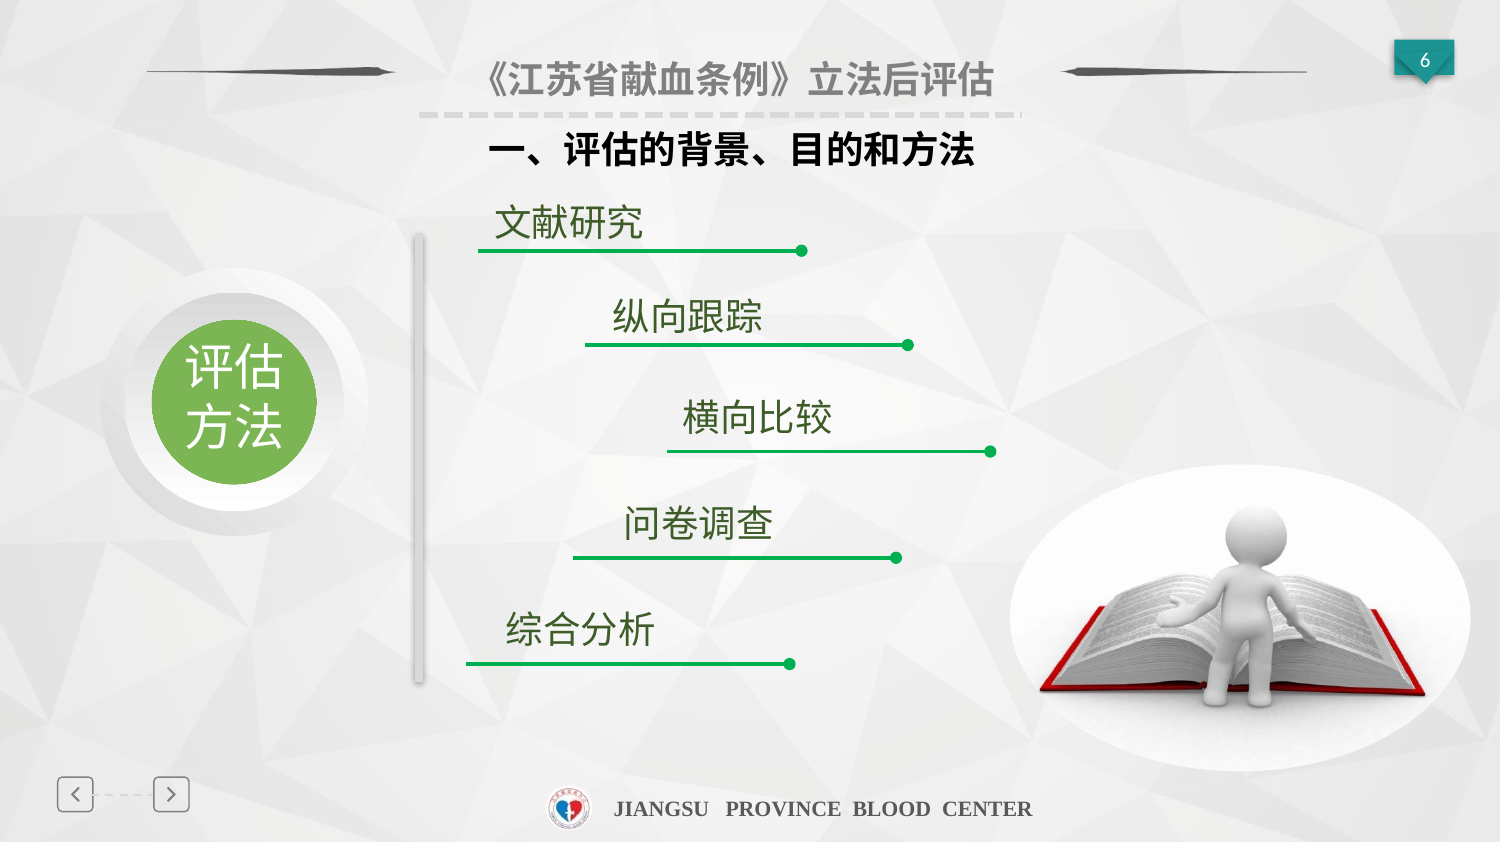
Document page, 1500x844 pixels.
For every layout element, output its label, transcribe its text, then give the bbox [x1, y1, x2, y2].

text_box [466, 657, 796, 671]
text_box [478, 245, 808, 257]
text_box 一、评估的背景、目的和方法 [442, 126, 1022, 172]
text_box 问卷调查 [609, 492, 789, 553]
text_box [100, 267, 369, 536]
text_box [584, 339, 914, 352]
text_box 纵向跟踪 [608, 291, 927, 339]
text_box 综合分析 [491, 598, 671, 659]
text_box [667, 445, 997, 458]
text_box [572, 551, 903, 564]
text_box 文献研究 [490, 197, 809, 245]
text_box 《江苏省献血条例》立法后评估 [442, 55, 1022, 101]
text_box 横向比较 [668, 386, 848, 447]
picture [0, 0, 1500, 842]
